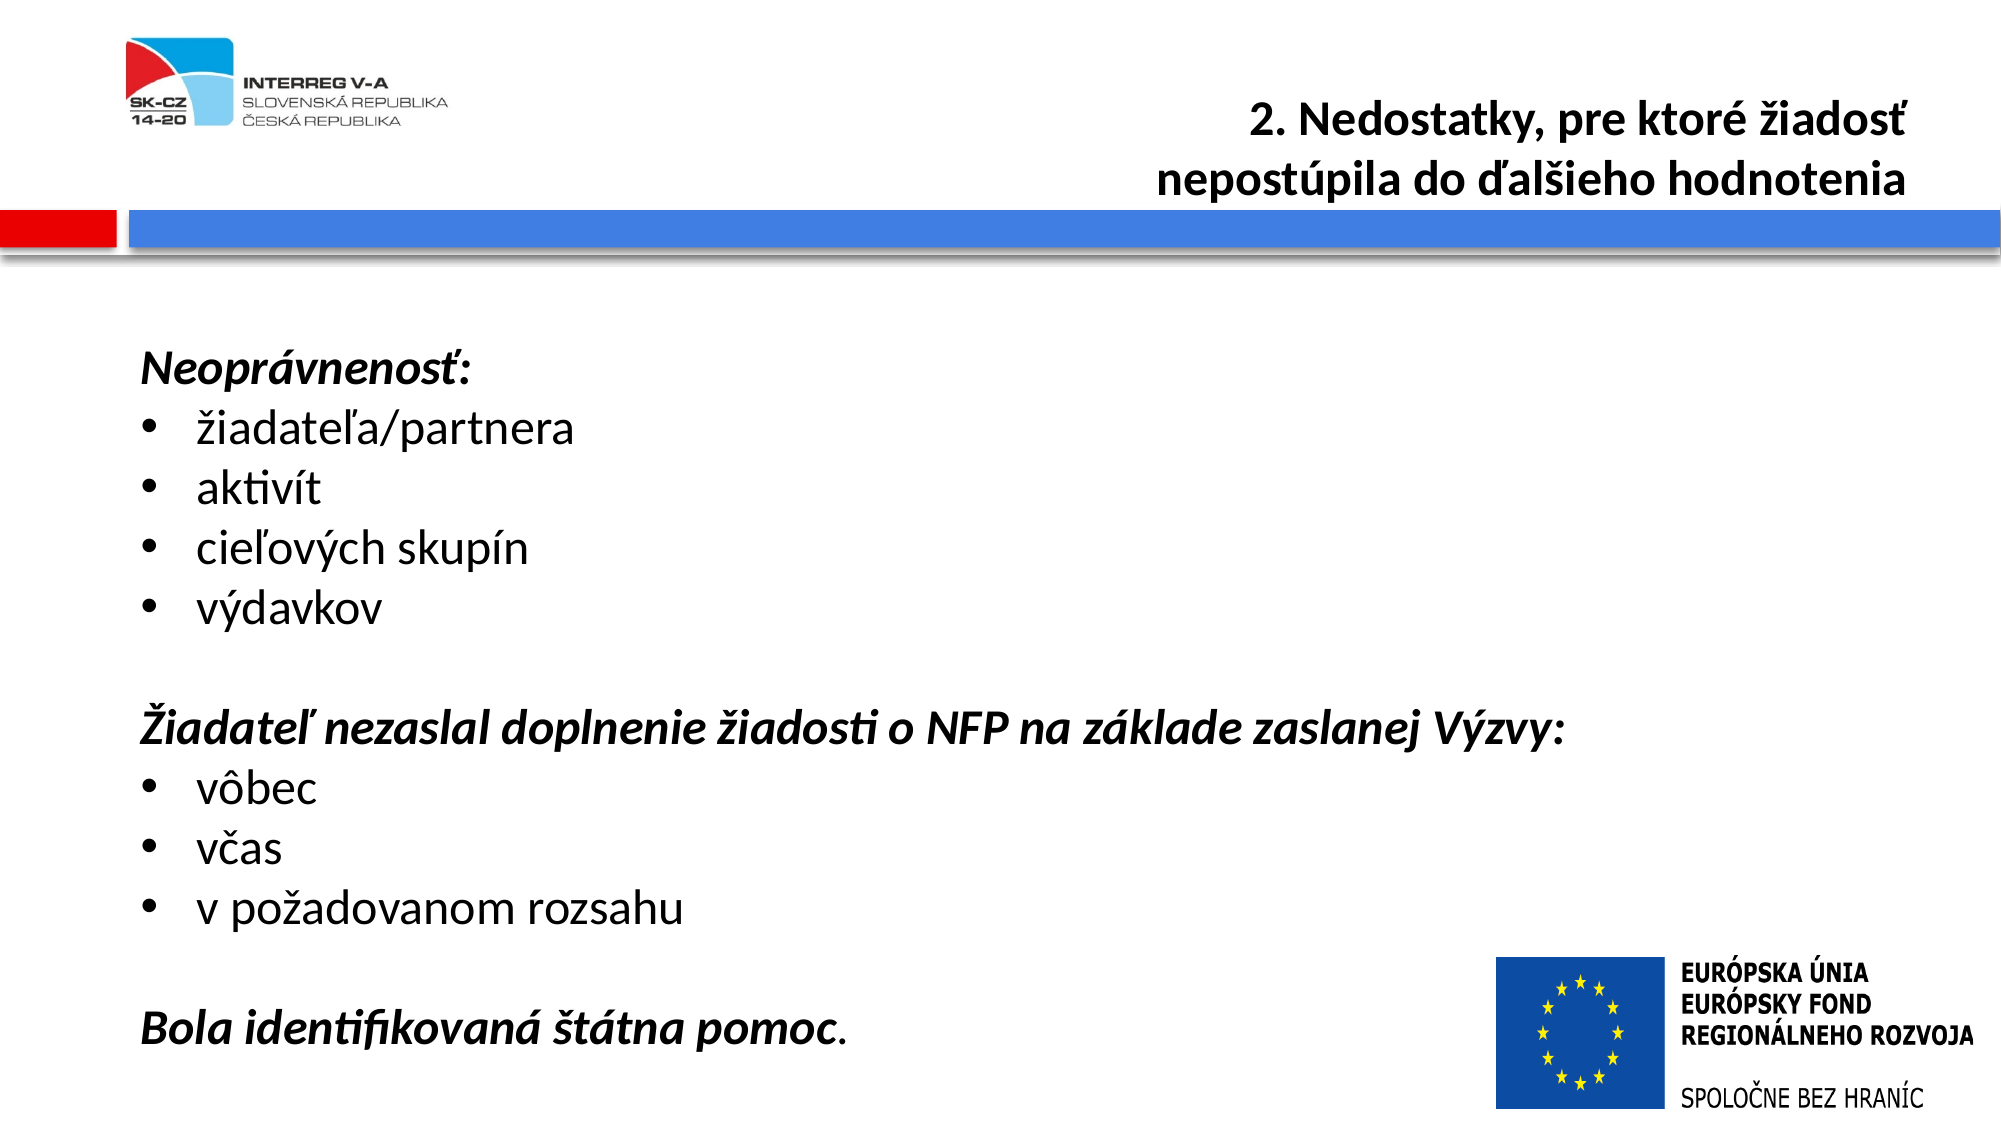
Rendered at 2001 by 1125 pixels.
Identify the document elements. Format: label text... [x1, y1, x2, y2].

text_box 2. Nedostatky, pre ktoré žiadosť nepostúpila do ďalšieho hodnotenia [1070, 78, 1934, 213]
footer [1496, 955, 1974, 1110]
picture [125, 35, 505, 126]
text_box Neoprávnenosť: žiadateľa/partnera aktivít cieľových skupín výdavkov Žiadateľ nezaslal doplnenie žiadosti o NFP na základe zaslanej Výzvy: vôbec včas v požadovanom rozsahu Bola identifikovaná štátna pomoc. [125, 327, 1934, 1108]
